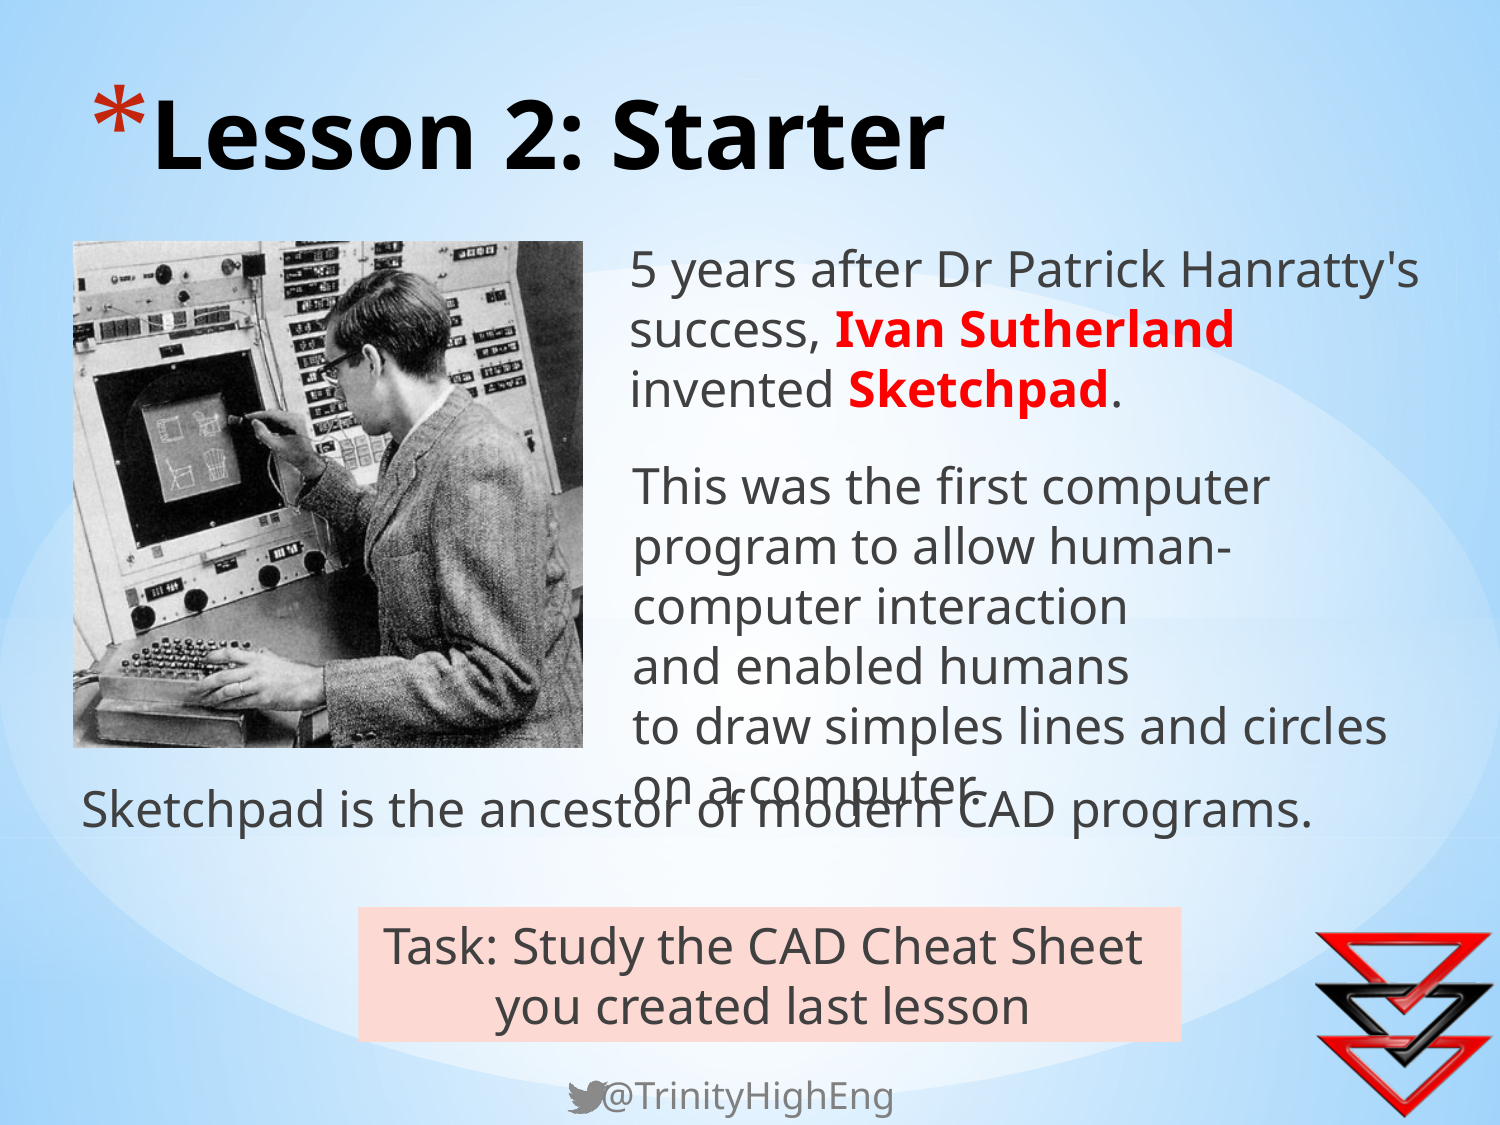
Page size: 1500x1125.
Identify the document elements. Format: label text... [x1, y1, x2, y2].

picture [72, 240, 584, 748]
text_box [566, 1064, 900, 1125]
text_box Sketchpad is the ancestor of modern CAD programs. [65, 770, 1474, 846]
text_box Task: Study the CAD Cheat Sheet you created last lesson [358, 907, 1182, 1042]
picture [1313, 928, 1495, 1118]
list 5 years after Dr Patrick Hanratty's success, Ivan Sutherland invented Sketchpad. [607, 229, 1485, 865]
text_box This was the first computer program to allow human-computer interaction and enabled humans to draw simples lines and circles on a computer. [617, 447, 1475, 868]
title Lesson 2: Starter [74, 66, 1143, 254]
